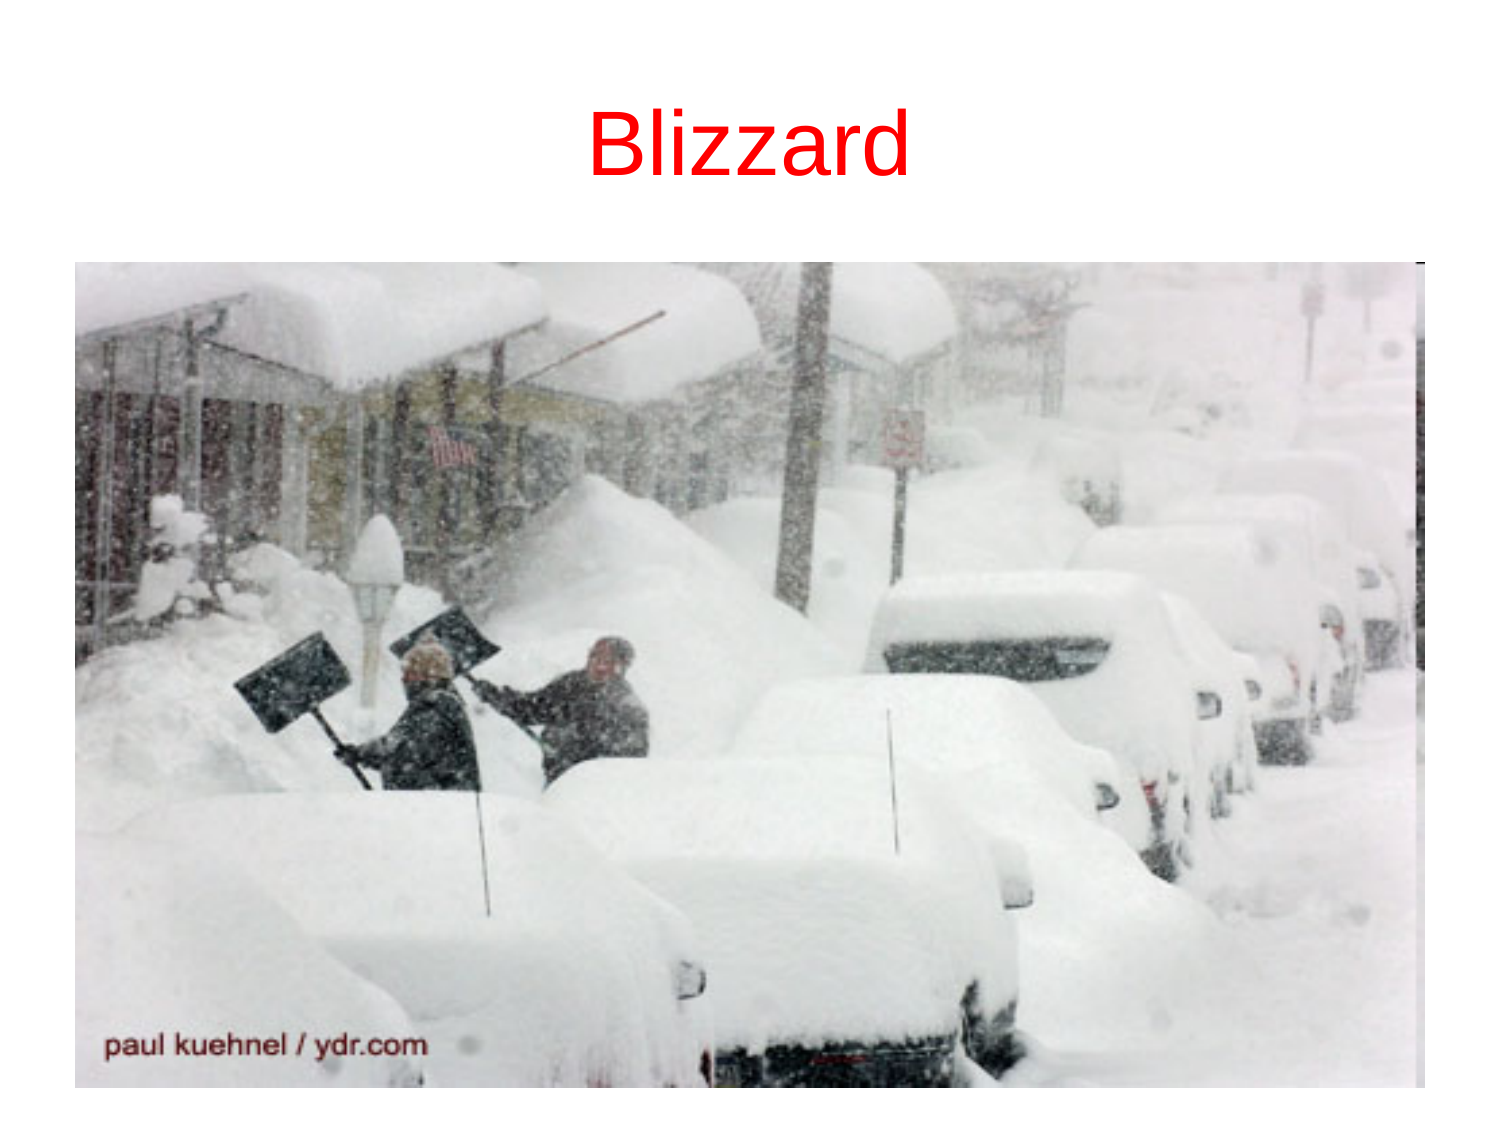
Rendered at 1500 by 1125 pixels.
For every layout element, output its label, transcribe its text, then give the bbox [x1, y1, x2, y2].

title Blizzard [75, 45, 1425, 233]
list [74, 262, 1426, 1088]
